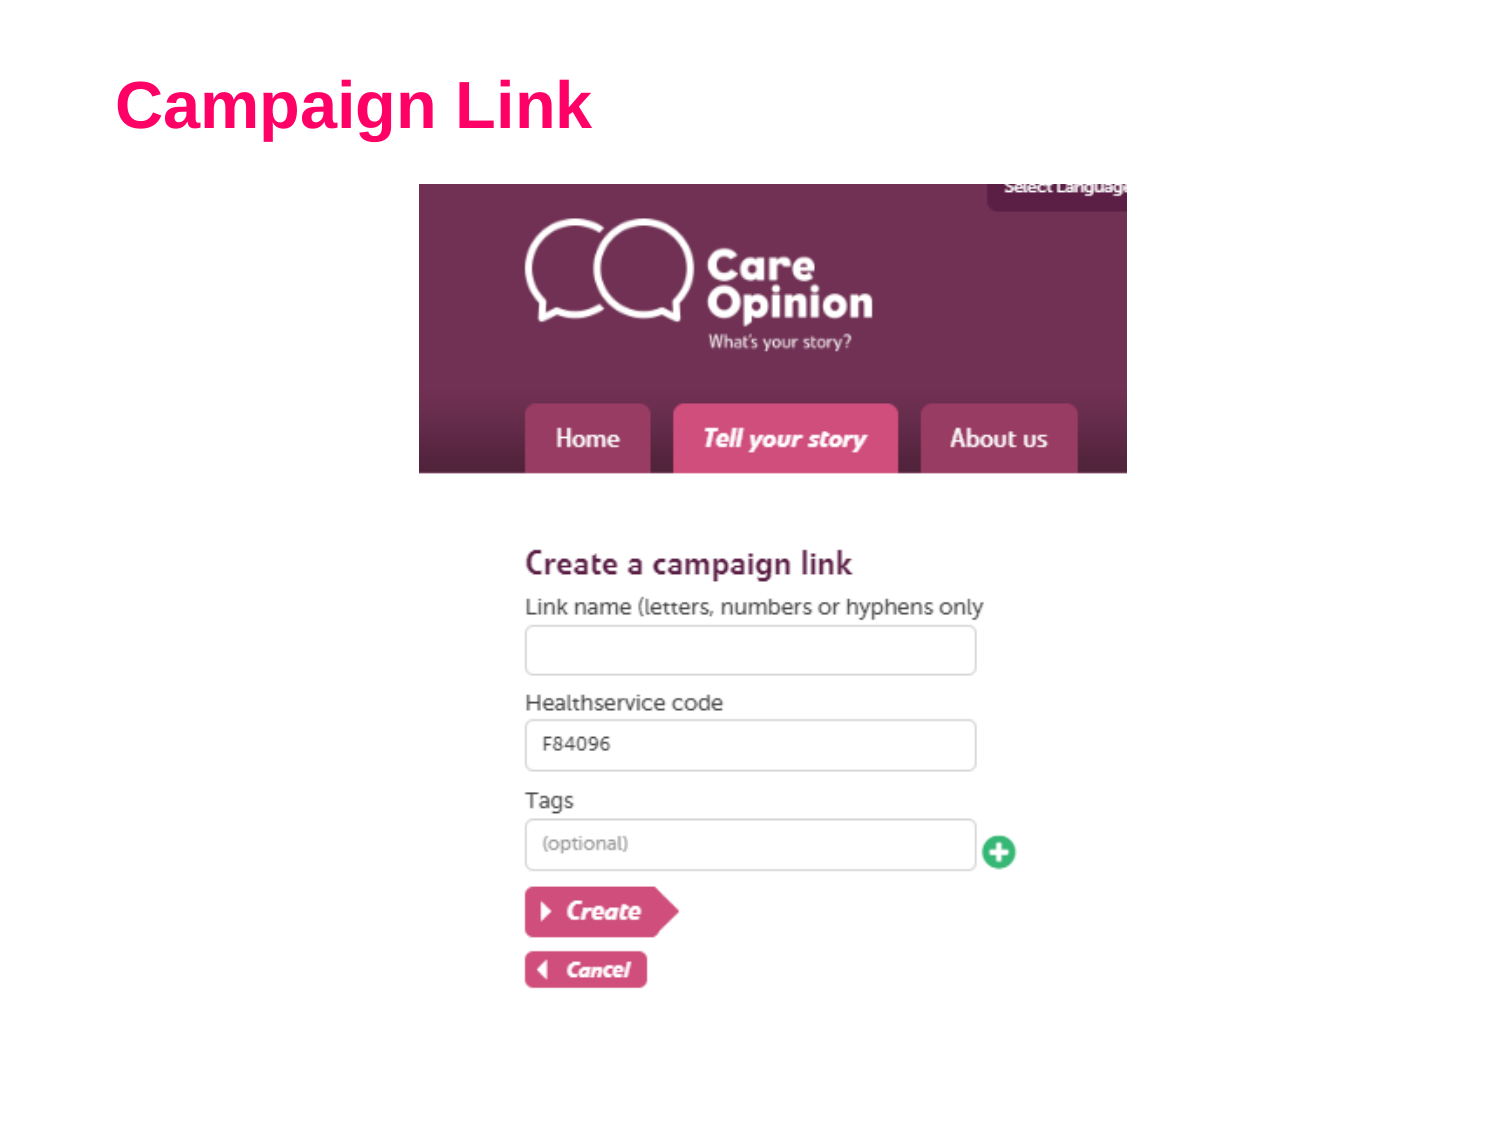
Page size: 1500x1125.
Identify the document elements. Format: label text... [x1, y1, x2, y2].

picture [418, 184, 1127, 1051]
text_box Campaign Link [0, 54, 739, 150]
